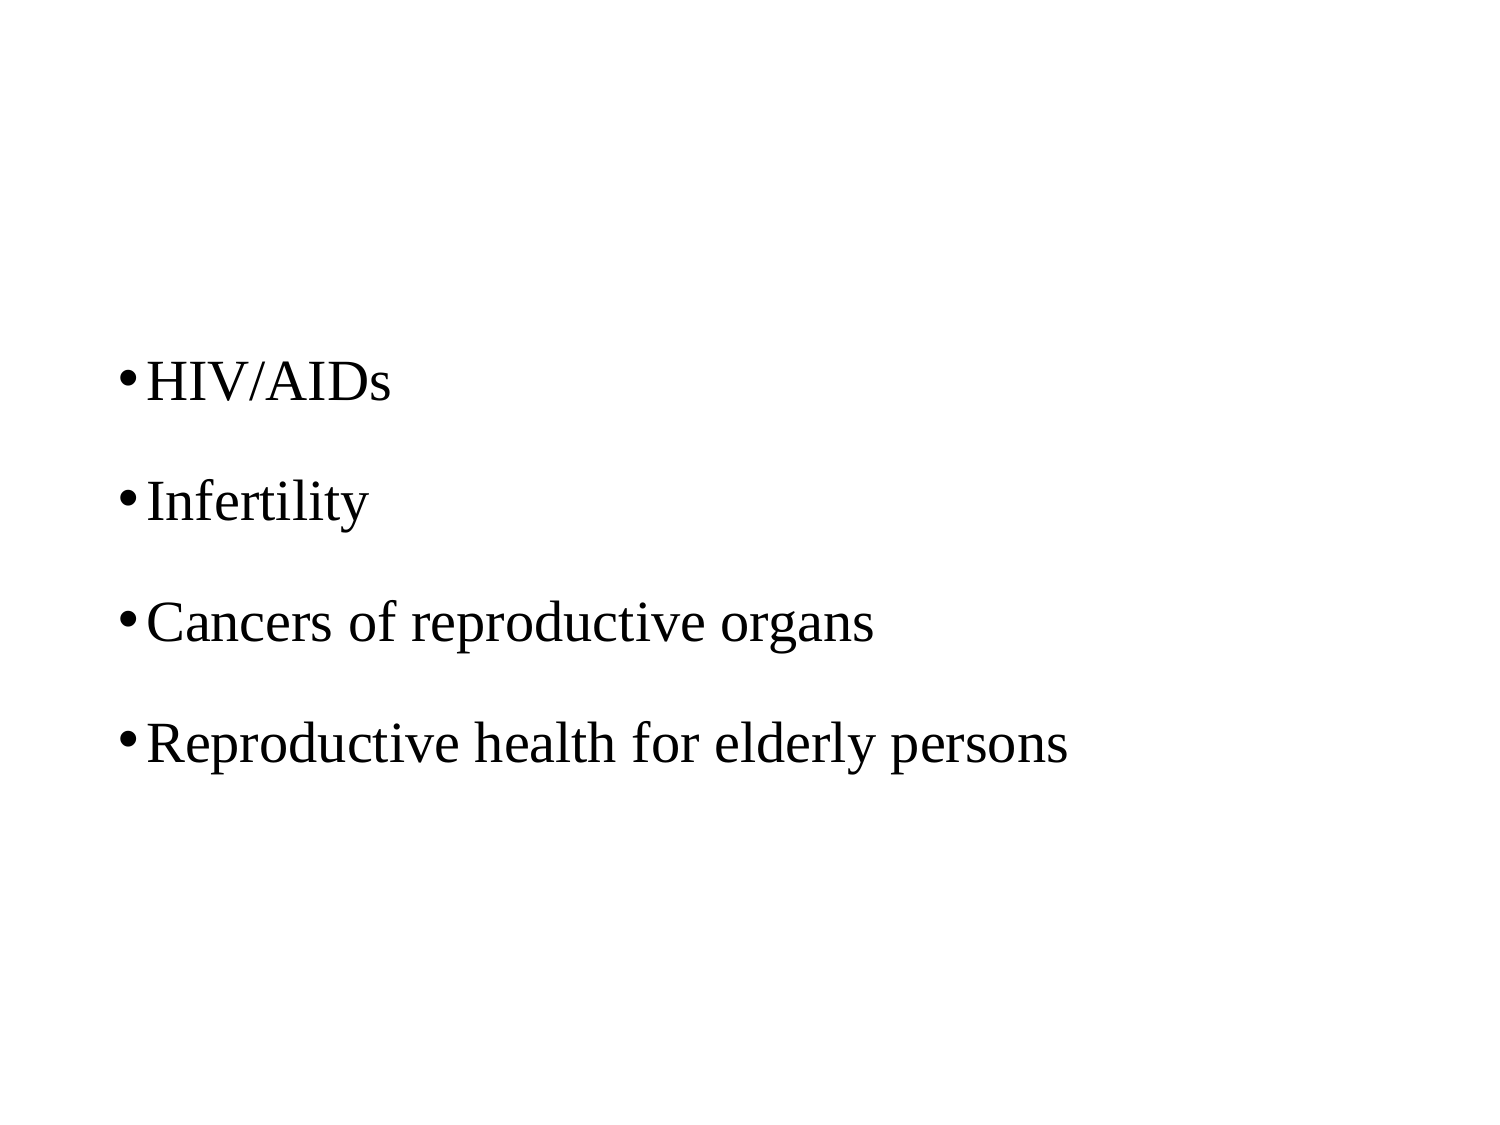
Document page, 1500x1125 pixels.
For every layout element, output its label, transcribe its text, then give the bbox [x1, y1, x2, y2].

list HIV/AIDs Infertility Cancers of reproductive organs Reproductive health for elderly persons [103, 299, 1397, 1014]
